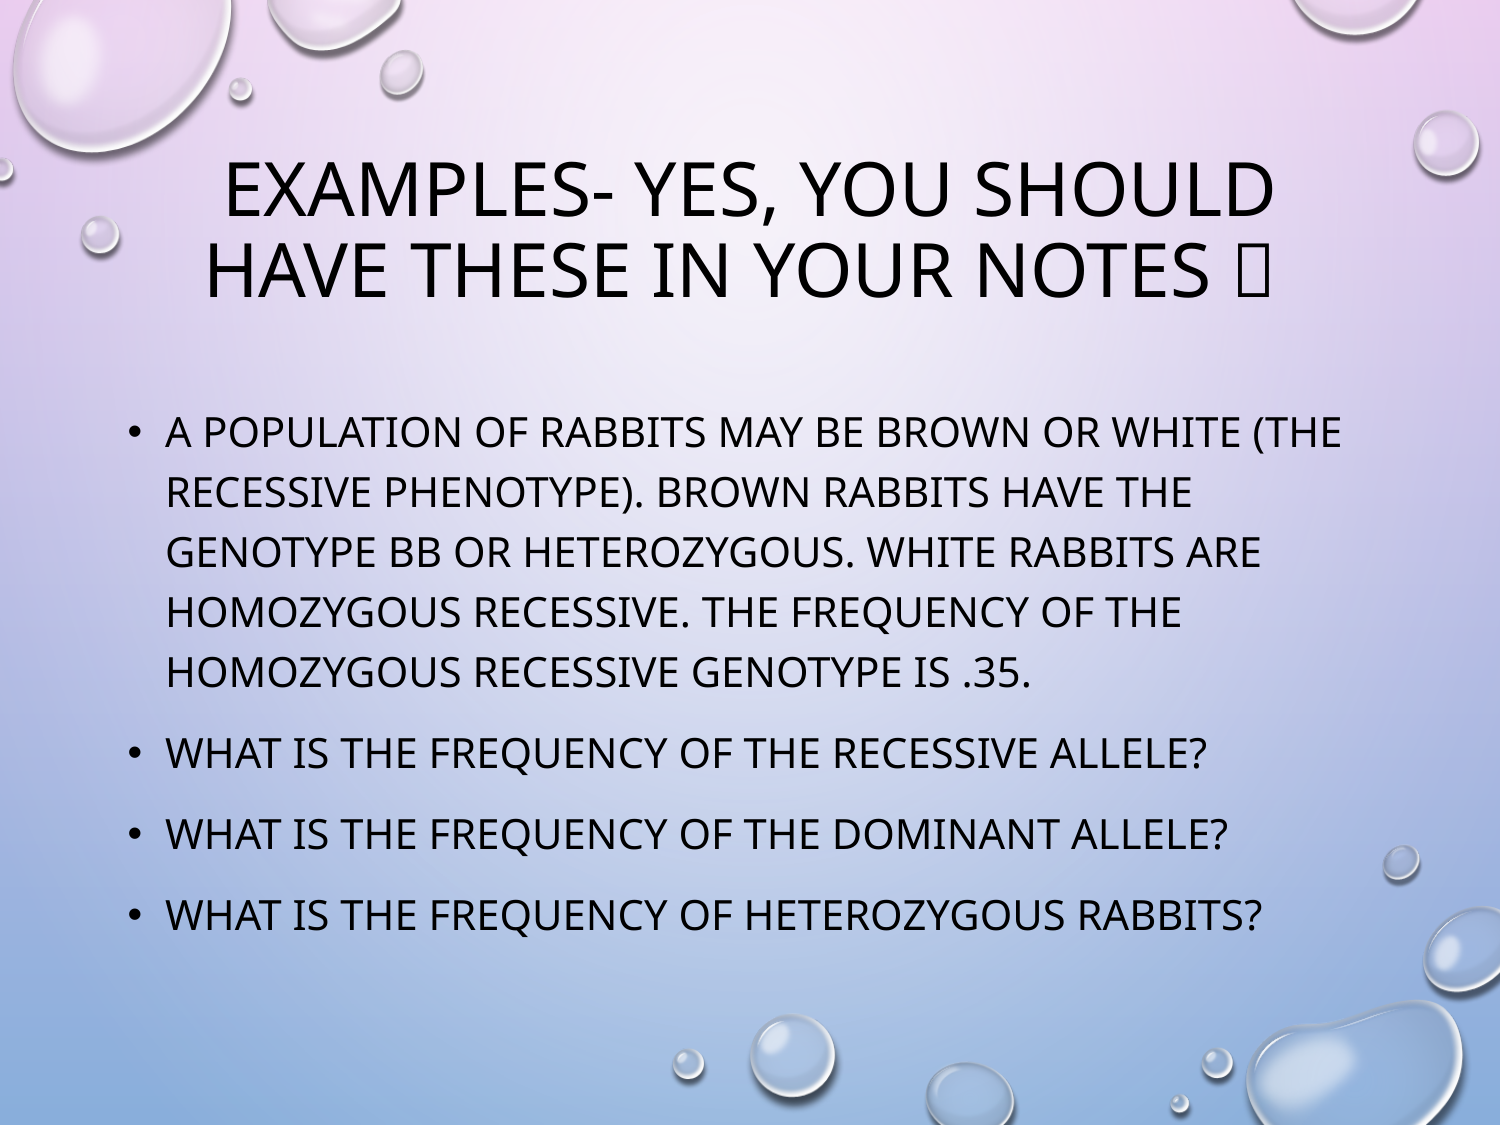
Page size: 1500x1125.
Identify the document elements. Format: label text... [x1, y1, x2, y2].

list A population of rabbits may be brown or white (the recessive phenotype). Brown rabbits have the genotype BB or heterozygous. White rabbits are homozygous recessive. The frequency of the homozygous recessive genotype is .35. What is the frequency of the recessive allele? What is the frequency of the dominant allele? What is the frequency of heterozygous rabbits? [112, 388, 1388, 950]
picture [0, 0, 1500, 1125]
title Examples- yes, you should have these in your notes  [112, 101, 1388, 364]
